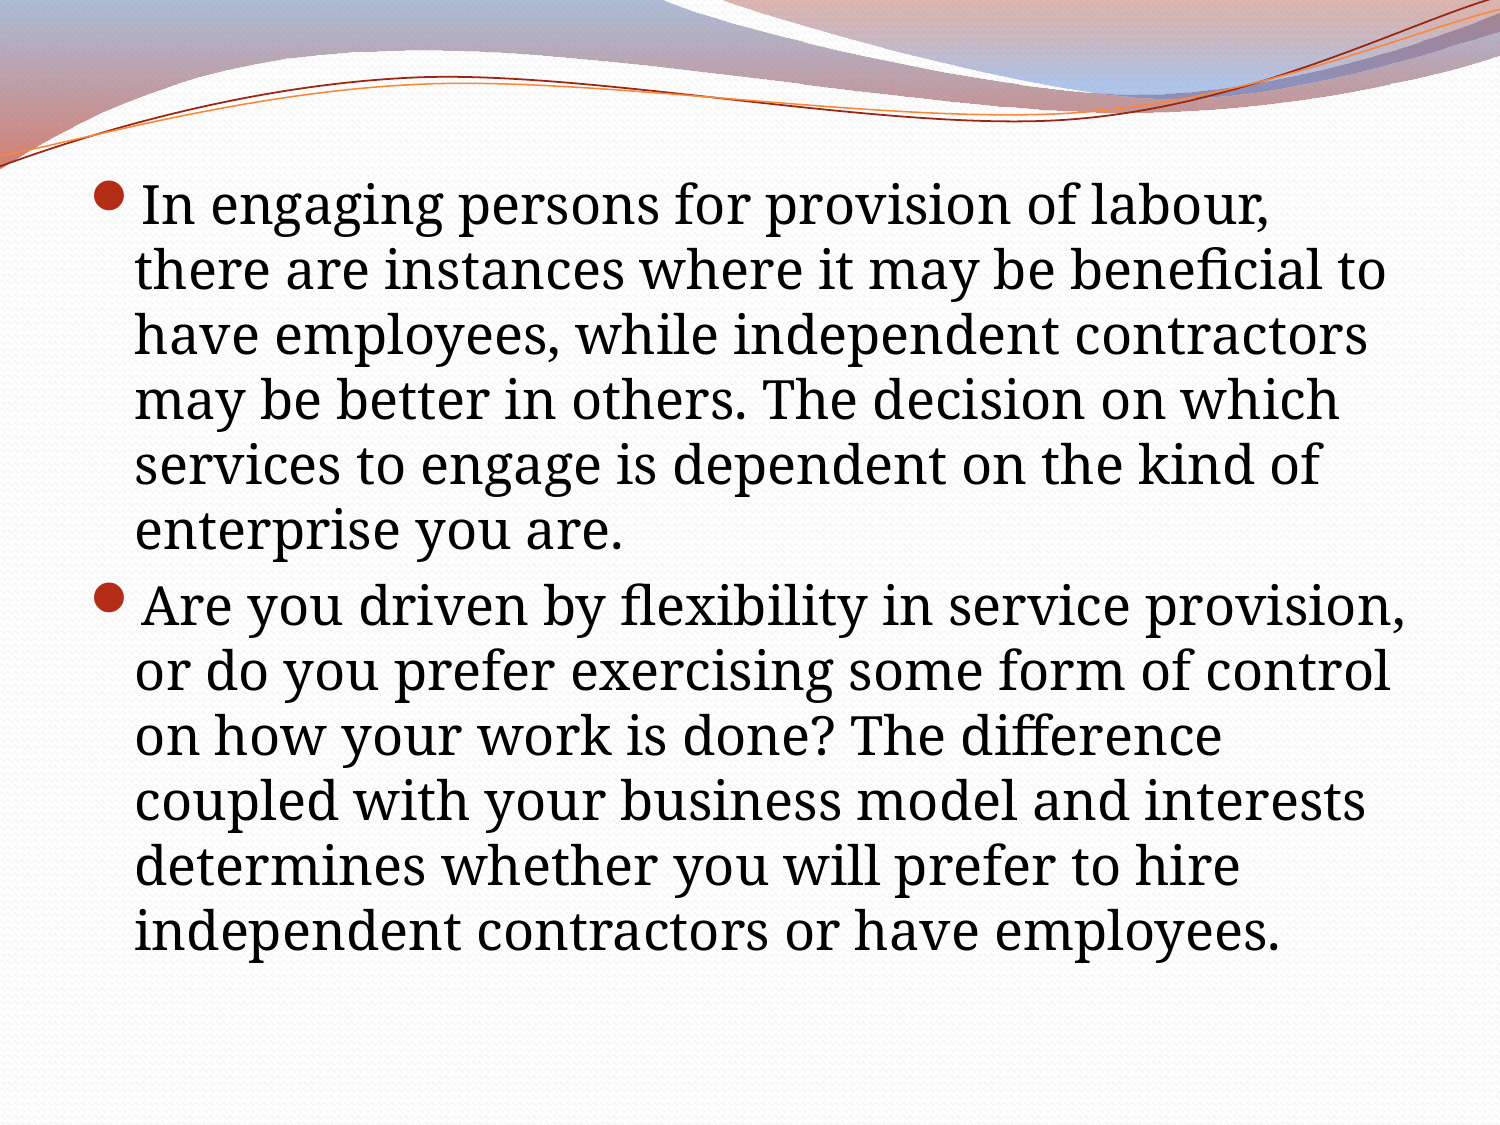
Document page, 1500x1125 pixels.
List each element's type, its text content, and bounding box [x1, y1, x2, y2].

list In engaging persons for provision of labour, there are instances where it may be beneficial to have employees, while independent contractors may be better in others. The decision on which services to engage is dependent on the kind of enterprise you are. Are you driven by flexibility in service provision, or do you prefer exercising some form of control on how your work is done? The difference coupled with your business model and interests determines whether you will prefer to hire independent contractors or have employees. [75, 162, 1425, 1038]
